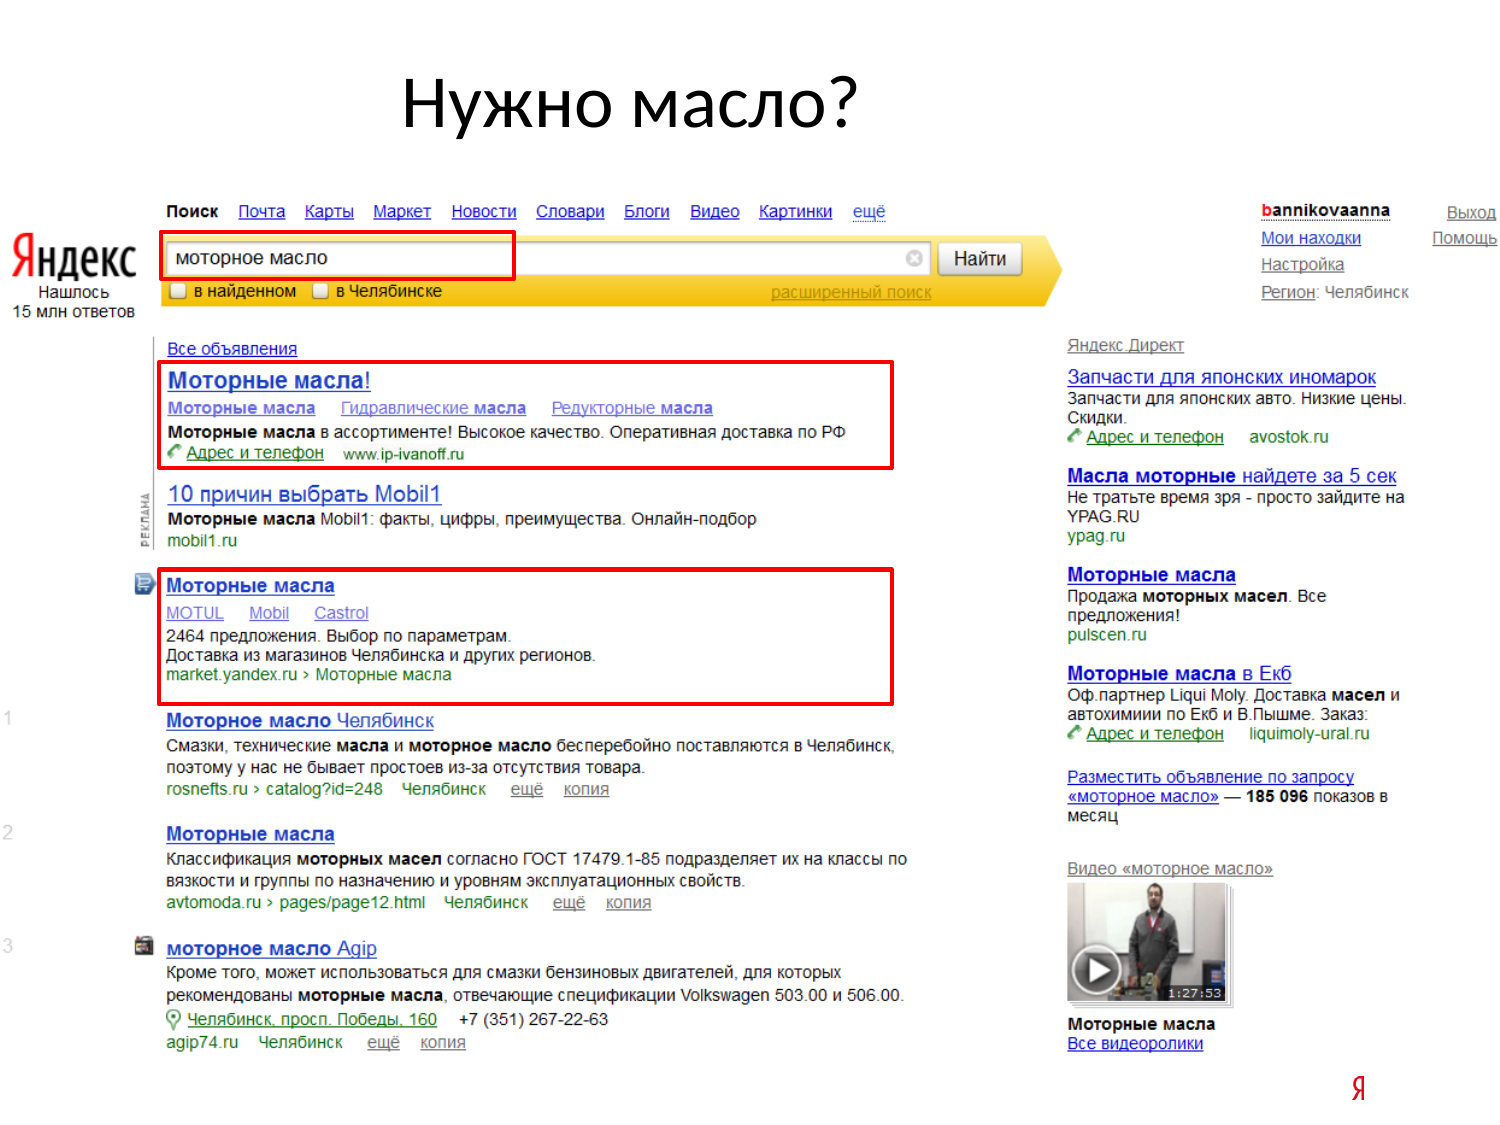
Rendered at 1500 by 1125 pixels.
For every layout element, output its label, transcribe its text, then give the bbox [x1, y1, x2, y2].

picture [1352, 1075, 1365, 1100]
picture [0, 197, 1500, 1071]
title Нужно масло? [53, 45, 1211, 196]
